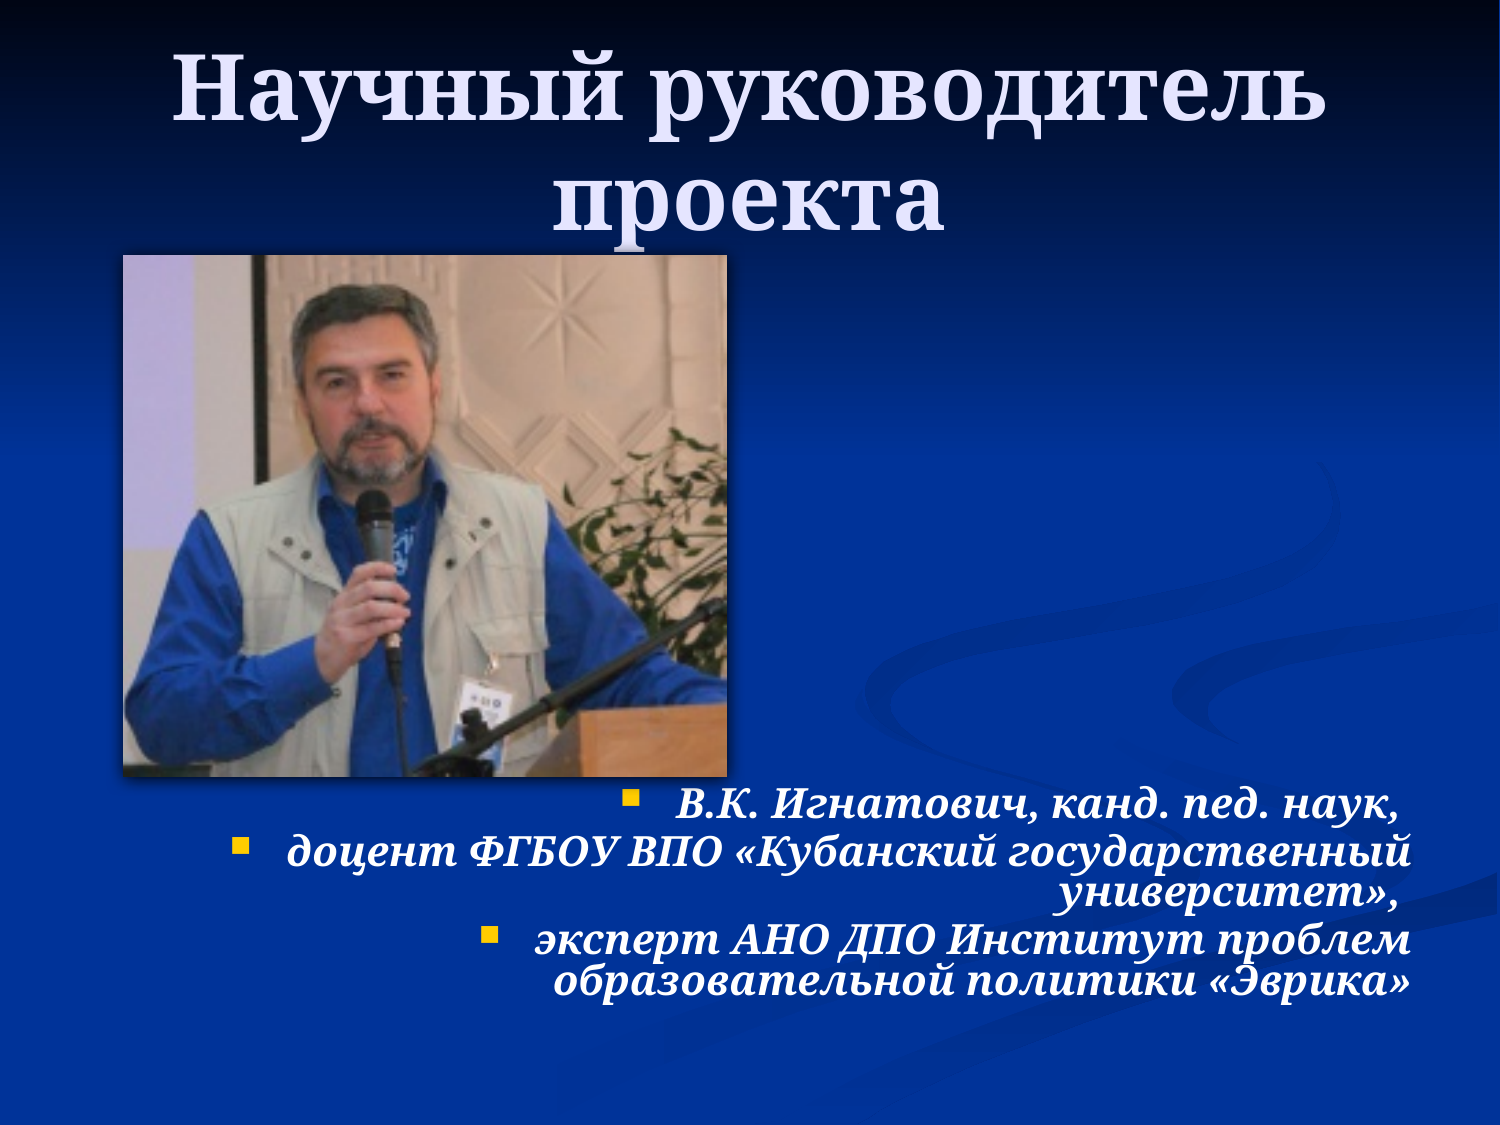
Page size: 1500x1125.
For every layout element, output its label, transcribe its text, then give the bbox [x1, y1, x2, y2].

title Научный руководитель проекта [75, 45, 1425, 233]
list В.К. Игнатович, канд. пед. наук, доцент ФГБОУ ВПО «Кубанский государственный университет», эксперт АНО ДПО Институт проблем образовательной политики «Эврика» [76, 382, 1427, 1125]
picture [123, 255, 727, 777]
